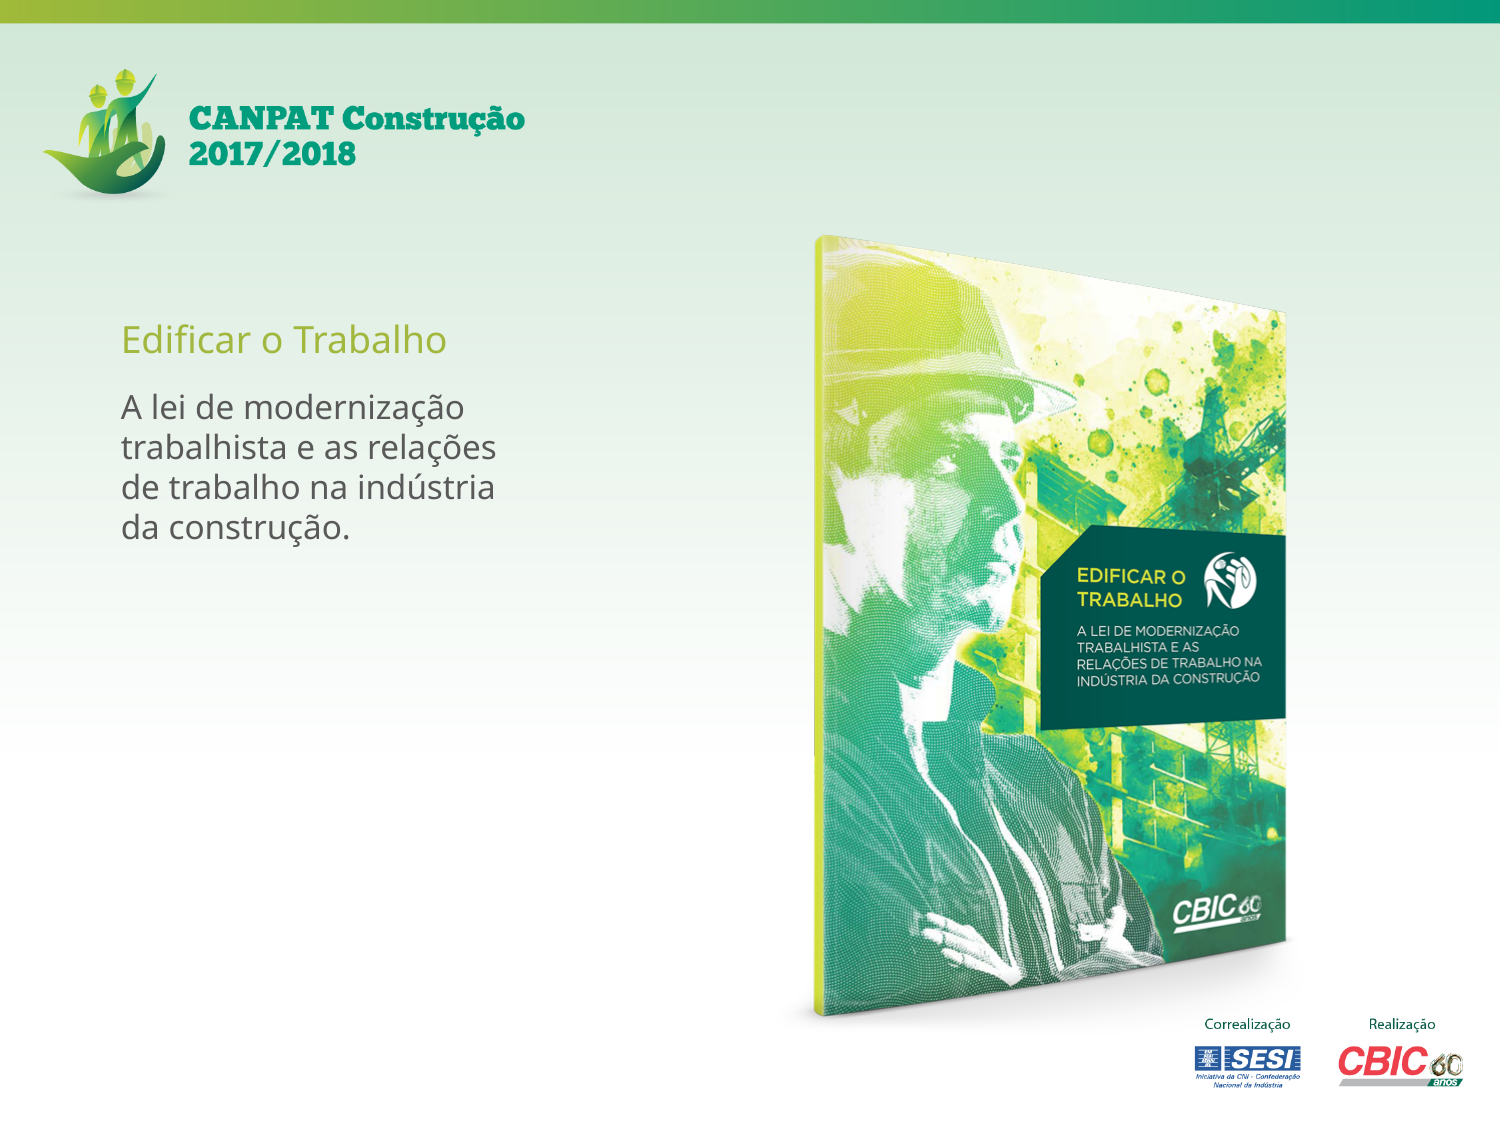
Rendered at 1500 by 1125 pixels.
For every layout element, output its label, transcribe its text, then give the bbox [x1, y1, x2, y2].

picture [0, 0, 1500, 1125]
text_box Edificar o Trabalho A lei de modernização trabalhista e as relações de trabalho na indústria da construção. [106, 308, 662, 554]
